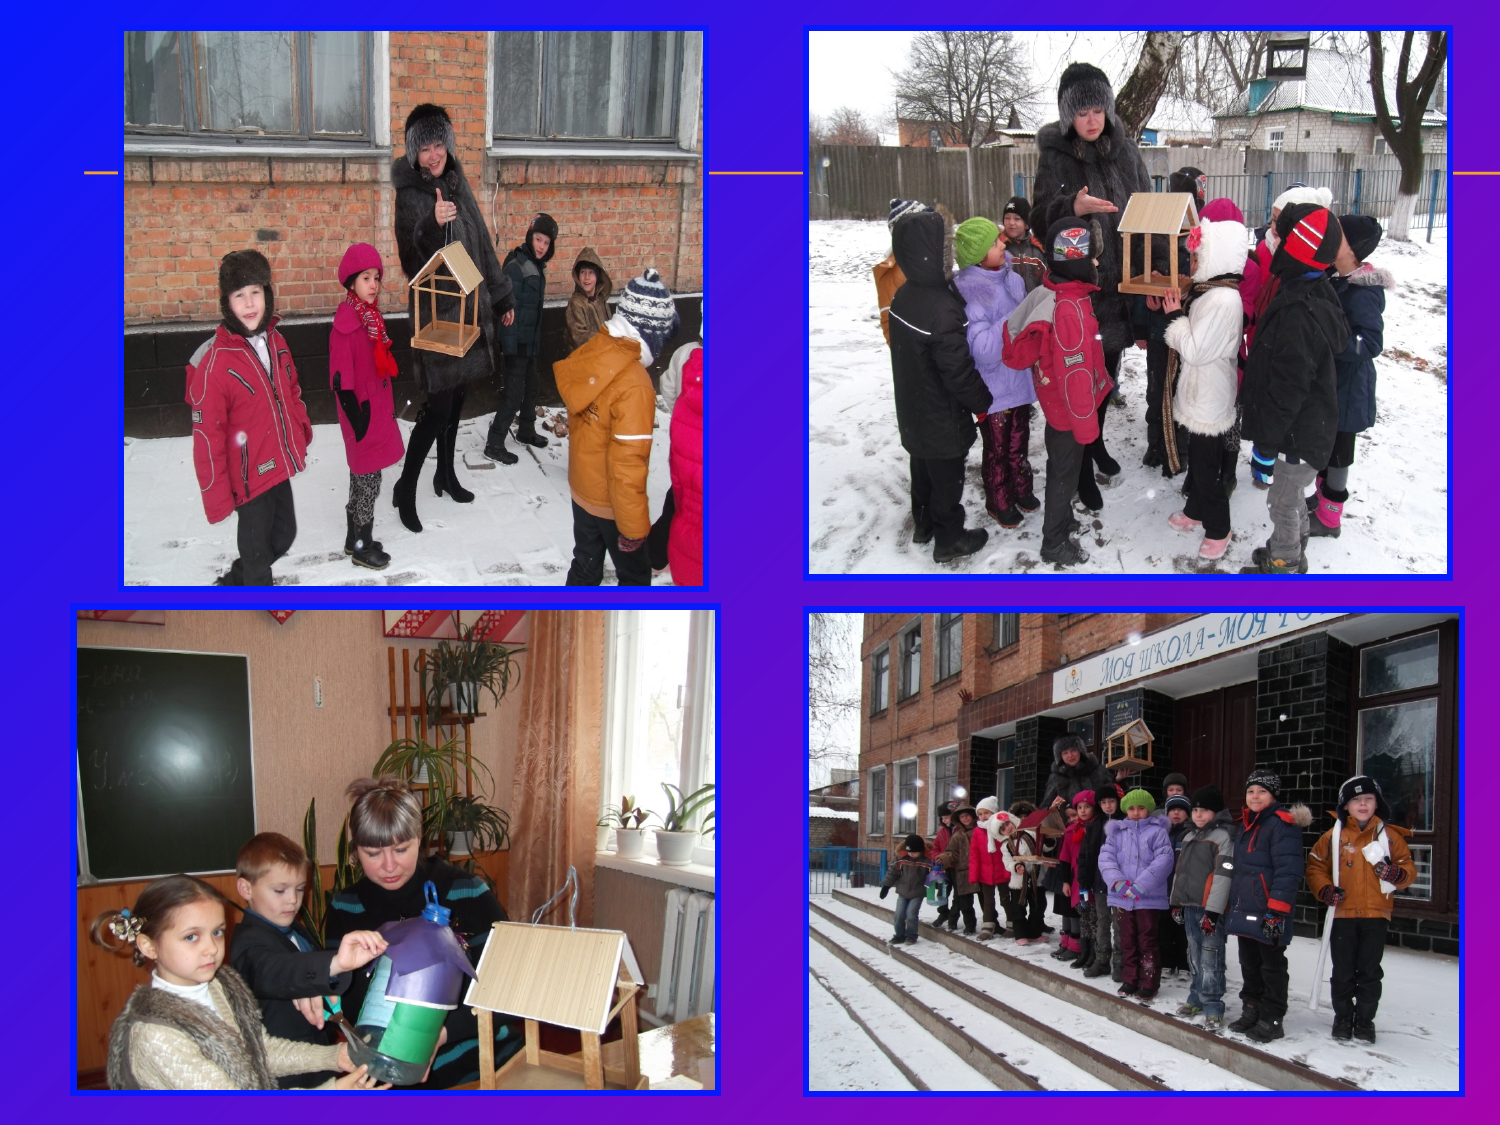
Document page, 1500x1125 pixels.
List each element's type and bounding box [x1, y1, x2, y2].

picture [123, 30, 704, 587]
picture [808, 30, 1448, 575]
picture [808, 612, 1459, 1092]
picture [76, 609, 715, 1090]
